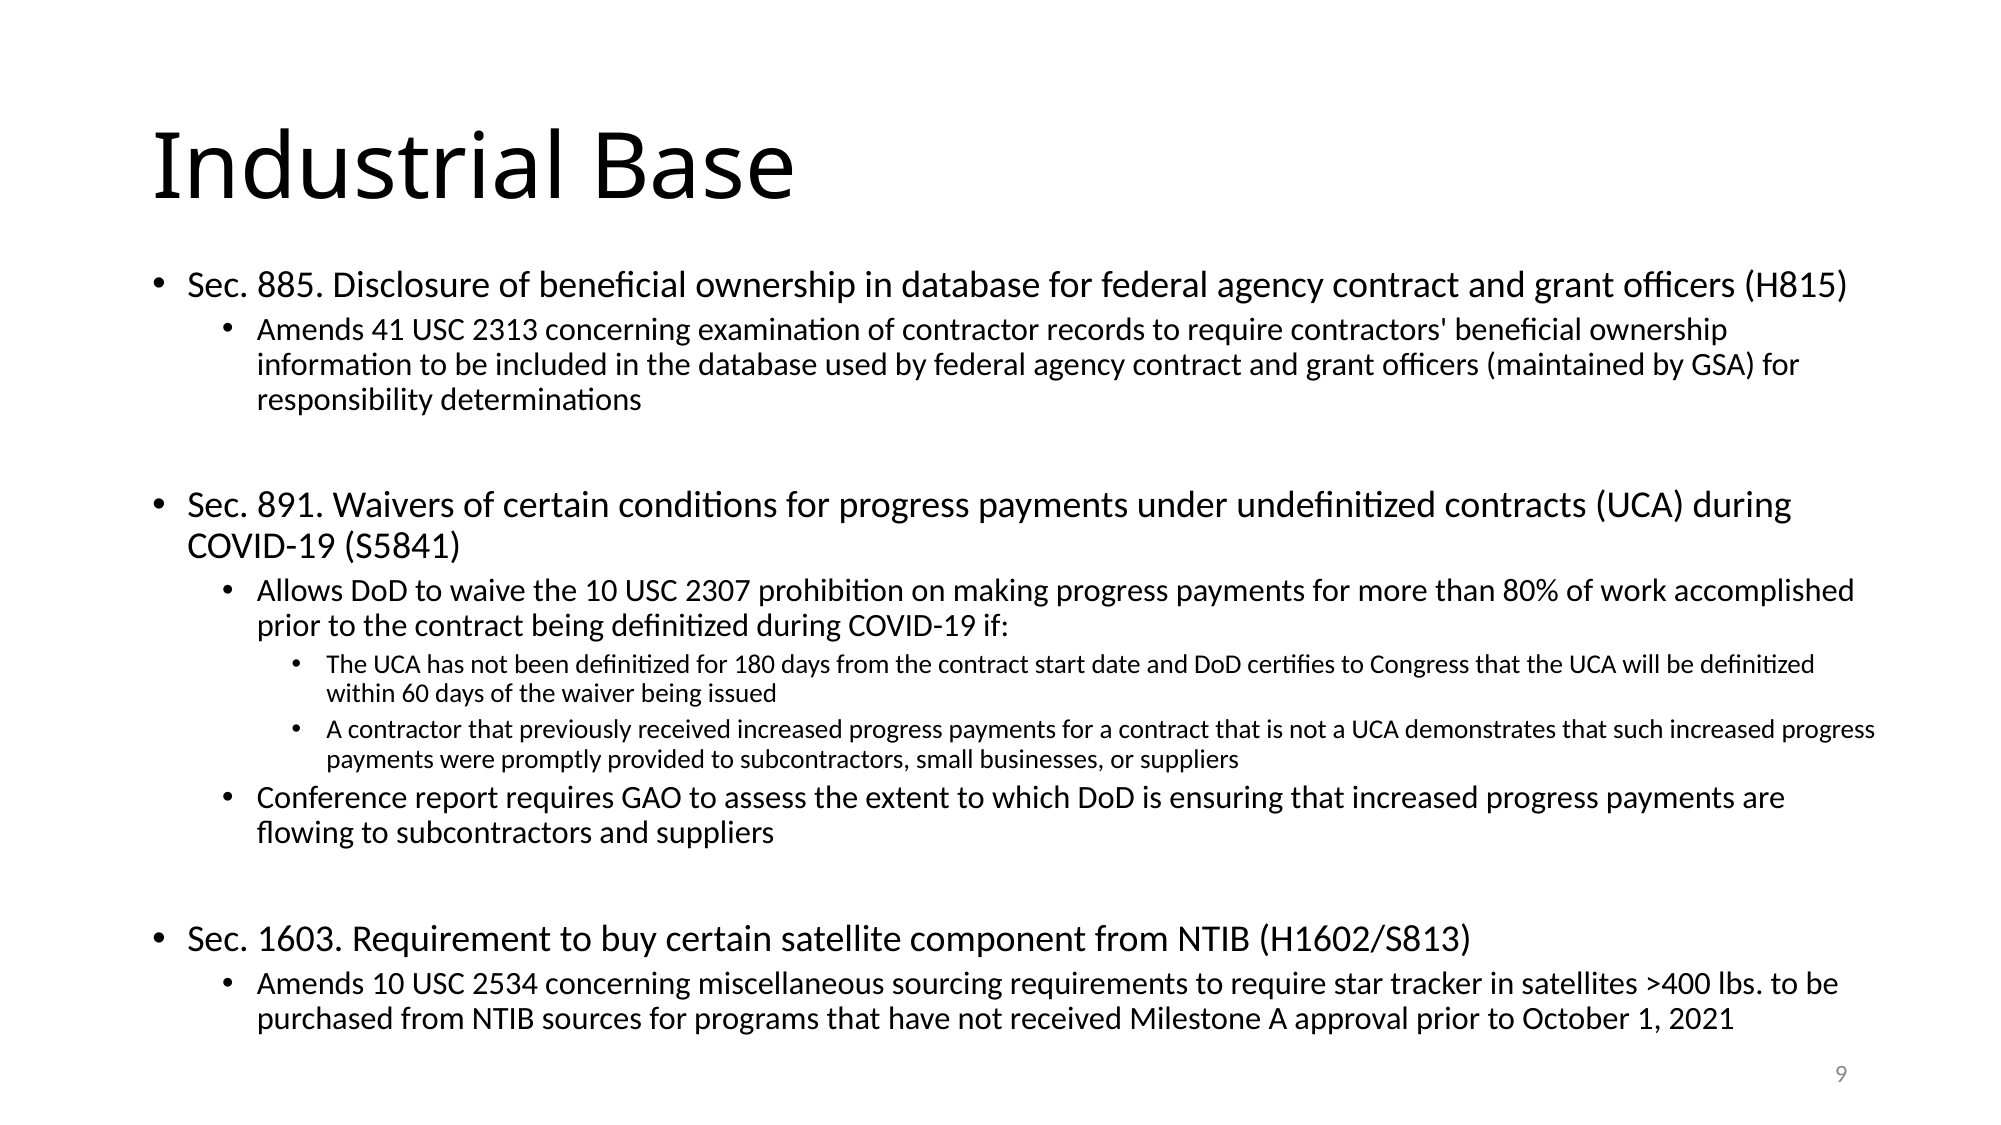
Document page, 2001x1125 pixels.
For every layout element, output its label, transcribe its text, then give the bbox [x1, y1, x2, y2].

title Industrial Base [137, 59, 1863, 257]
list Sec. 885. Disclosure of beneficial ownership in database for federal agency contract and grant officers (H815) Amends 41 USC 2313 concerning examination of contractor records to require contractors' beneficial ownership information to be included in the database used by federal agency contract and grant officers (maintained by GSA) for responsibility determinations Sec. 891. Waivers of certain conditions for progress payments under undefinitized contracts (UCA) during COVID-19 (S5841) Allows DoD to waive the 10 USC 2307 prohibition on making progress payments for more than 80% of work accomplished prior to the contract being definitized during COVID-19 if: The UCA has not been definitized for 180 days from the contract start date and DoD certifies to Congress that the UCA will be definitized within 60 days of the waiver being issued A contractor that previously received increased progress payments for a contract that is not a UCA demonstrates that such increased progress payments were promptly provided to subcontractors, small businesses, or suppliers Conference report requires GAO to assess the extent to which DoD is ensuring that increased progress payments are flowing to subcontractors and suppliers Sec. 1603. Requirement to buy certain satellite component from NTIB (H1602/S813) Amends 10 USC 2534 concerning miscellaneous sourcing requirements to require star tracker in satellites >400 lbs. to be purchased from NTIB sources for programs that have not received Milestone A approval prior to October 1, 2021 [137, 257, 1893, 1060]
slide_number 9 [1412, 1042, 1863, 1103]
